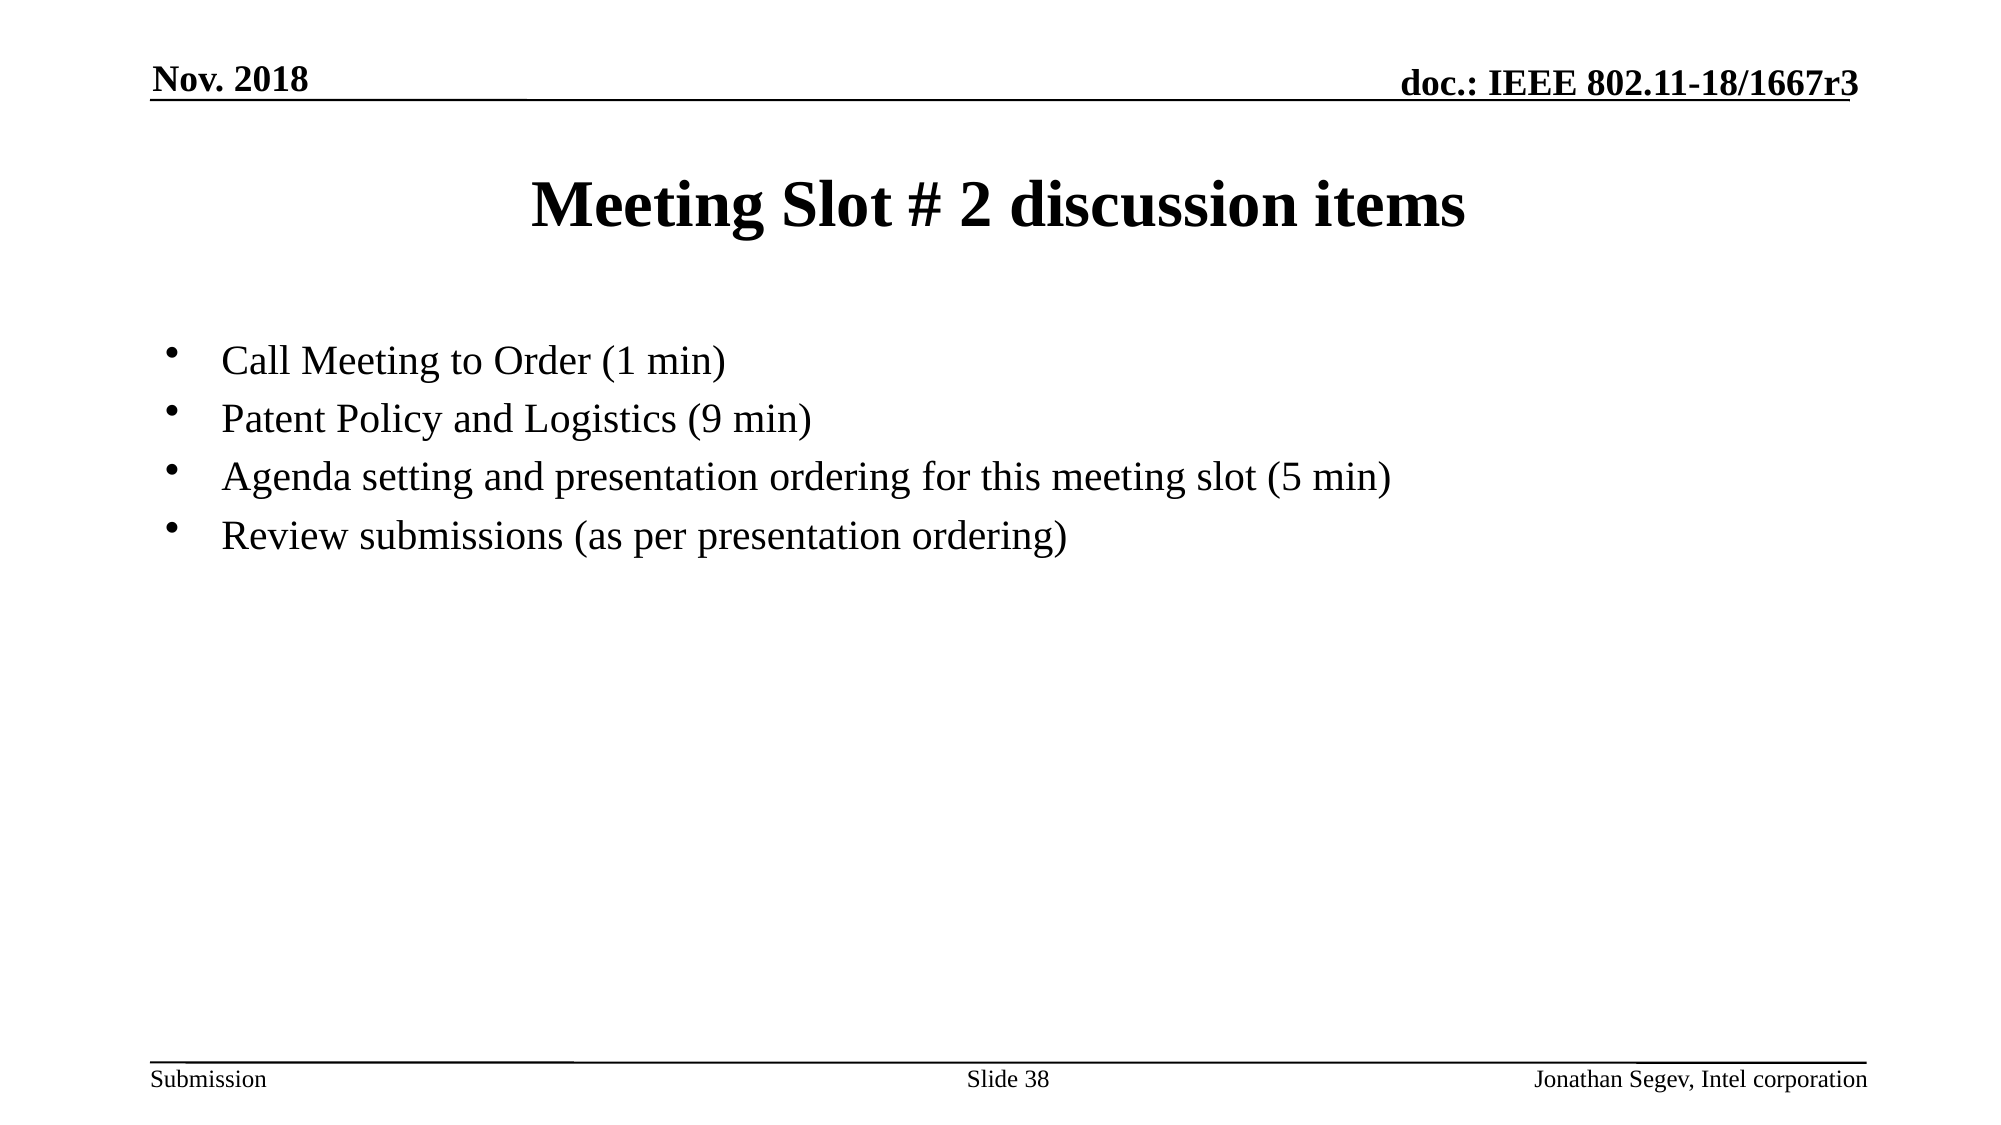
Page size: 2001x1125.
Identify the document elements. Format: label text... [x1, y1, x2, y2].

list Call Meeting to Order (1 min) Patent Policy and Logistics (9 min) Agenda setting and presentation ordering for this meeting slot (5 min) Review submissions (as per presentation ordering) [149, 324, 1850, 1000]
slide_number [152, 54, 563, 100]
footer Jonathan Segev, Intel corporation [1171, 1061, 1869, 1093]
title Meeting Slot # 2 discussion items [149, 112, 1850, 288]
slide_number Slide 38 [950, 1061, 1067, 1123]
